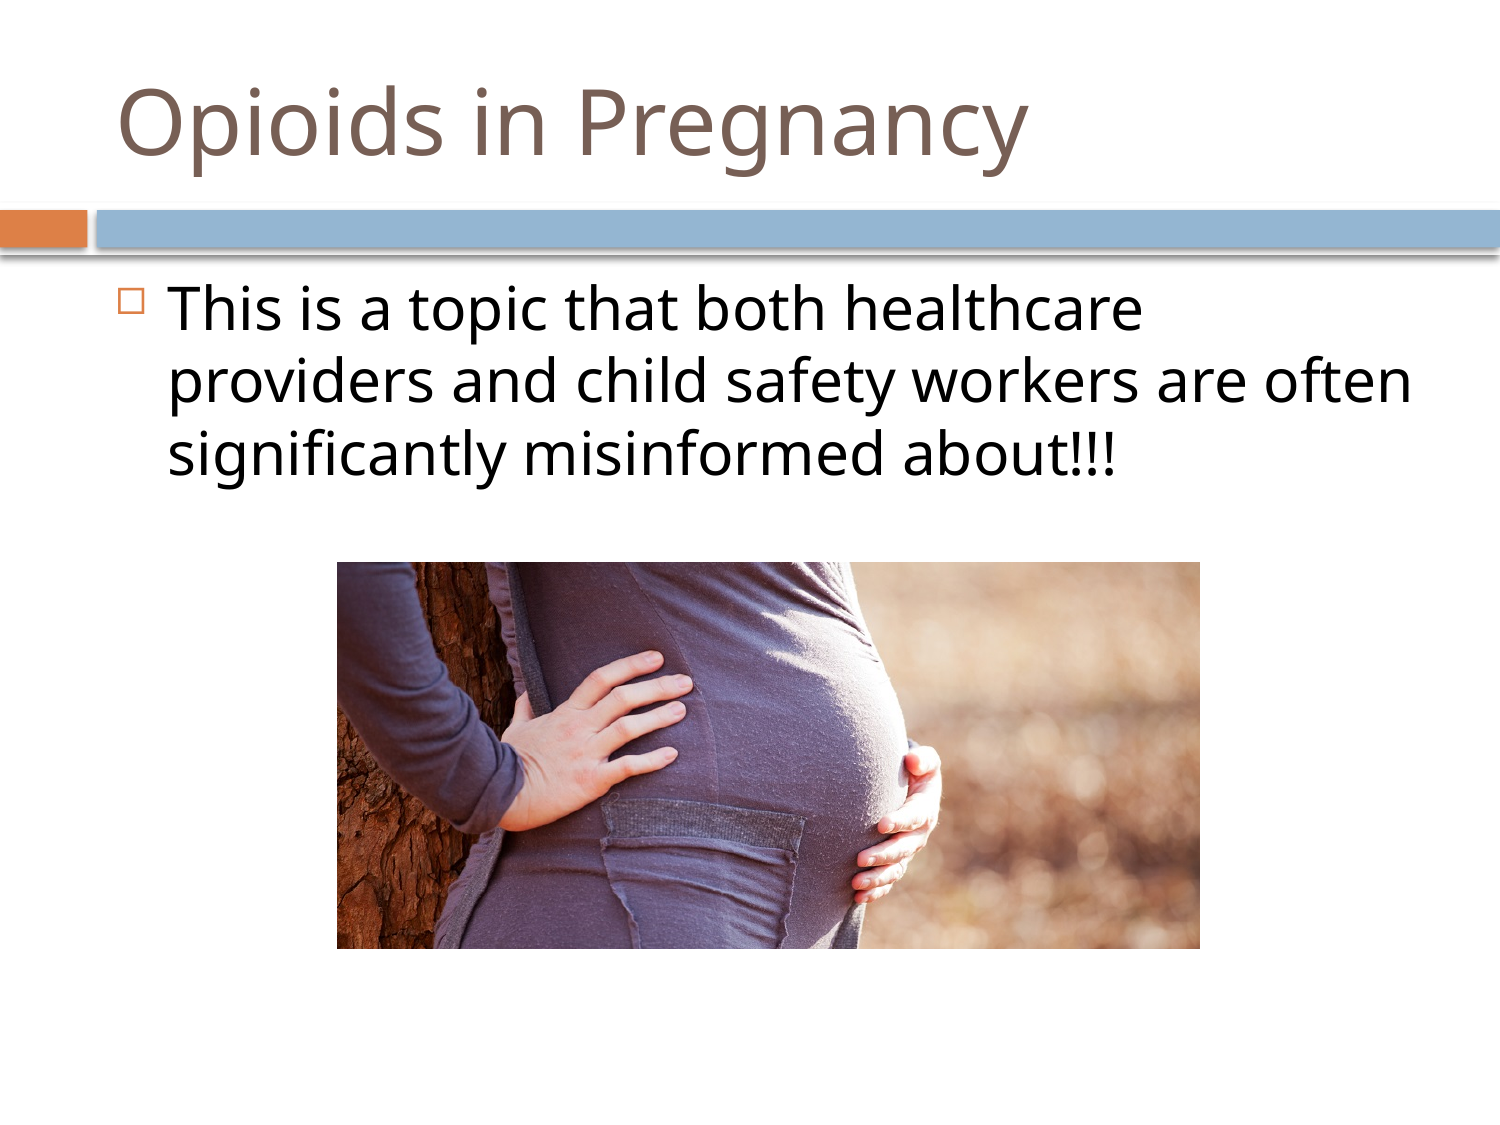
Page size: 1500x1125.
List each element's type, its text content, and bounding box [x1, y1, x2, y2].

list This is a topic that both healthcare providers and child safety workers are often significantly misinformed about!!! [100, 262, 1438, 1000]
picture [337, 562, 1201, 950]
title Opioids in Pregnancy [100, 37, 1438, 200]
